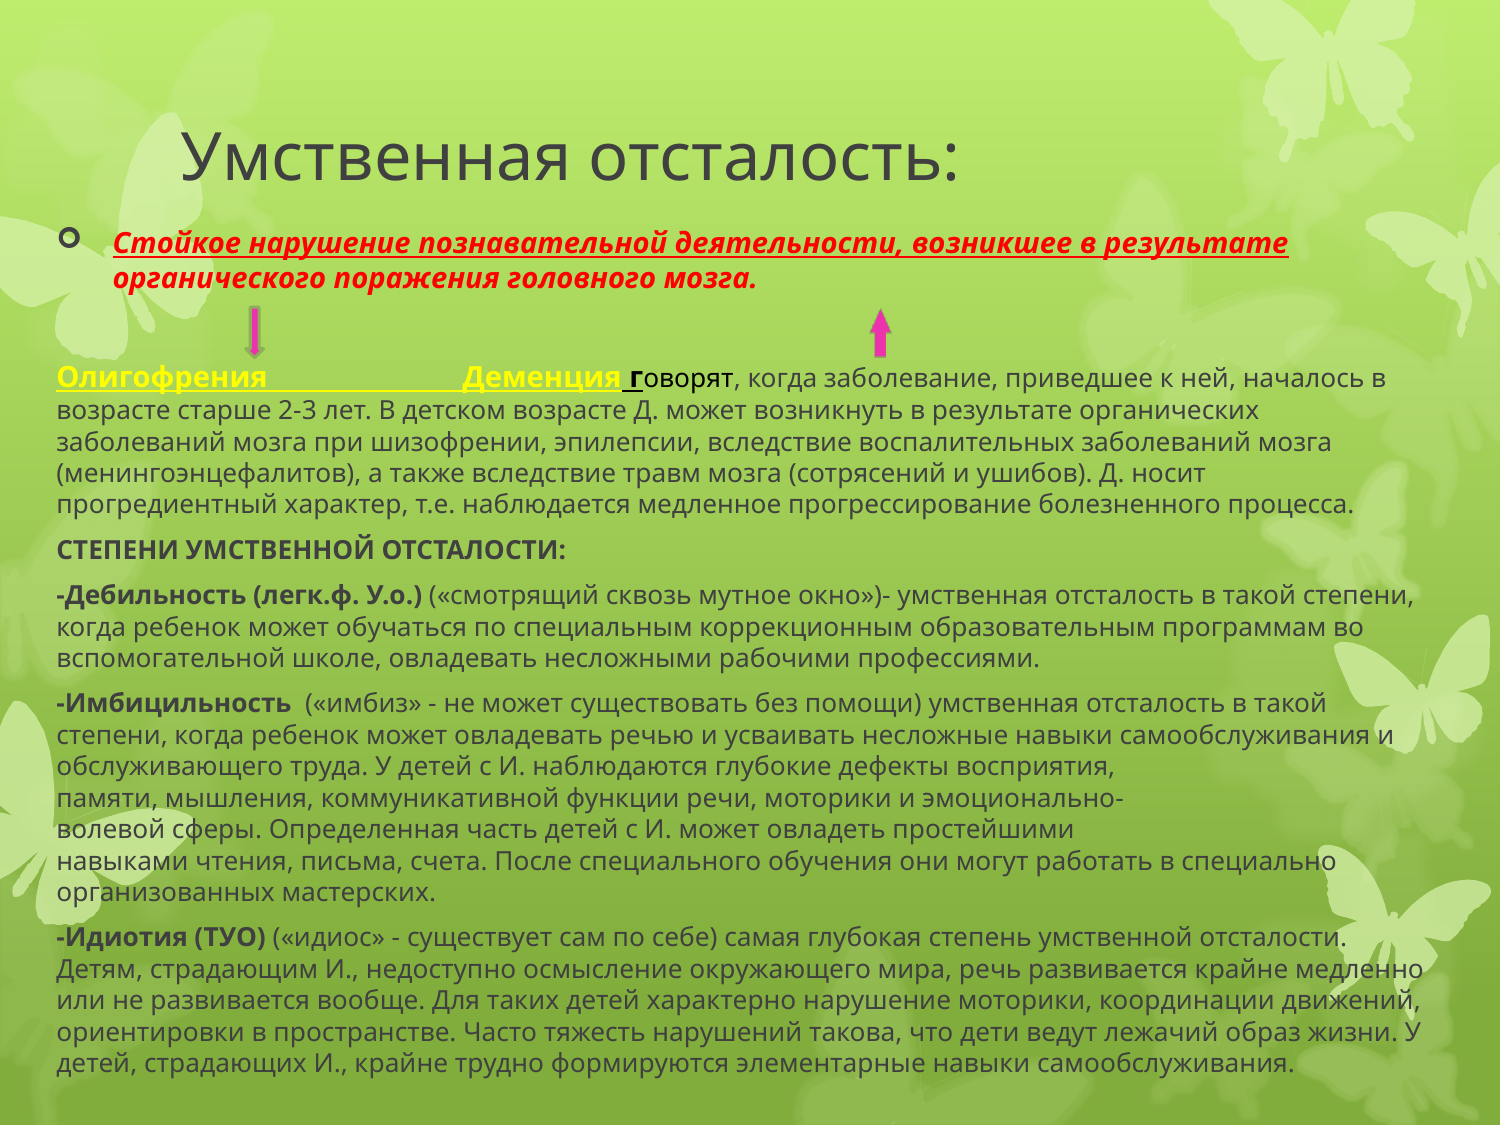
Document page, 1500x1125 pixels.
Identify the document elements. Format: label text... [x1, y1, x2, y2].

picture [867, 306, 893, 359]
title Умственная отсталость: [165, 110, 1258, 197]
list Стойкое нарушение познавательной деятельности, возникшее в результате органического поражения головного мозга. Олигофрения Деменция говорят, когда заболевание, приведшее к ней, началось в возрасте старше 2-3 лет. В детском возрасте Д. может возникнуть в результате органических заболеваний мозга при шизофрении, эпилепсии, вследствие воспалительных заболеваний мозга (менингоэнцефалитов), а также вследствие травм мозга (сотрясений и ушибов). Д. носит прогредиентный характер, т.е. наблюдается медленное прогрессирование болезненного процесса. СТЕПЕНИ УМСТВЕННОЙ ОТСТАЛОСТИ: -Дебильность (легк.ф. У.о.) («смотрящий сквозь мутное окно»)- умственная отсталость в такой степени, когда ребенок может обучаться по специальным коррекционным образовательным программам во вспомогательной школе, овладевать несложными рабочими профессиями. -Имбицильность («имбиз» - не может существовать без помощи) умственная отсталость в такой степени, когда ребенок может овладевать речью и усваивать несложные навыки самообслуживания и обслуживающего труда. У детей с И. наблюдаются глубокие дефекты восприятия, памяти, мышления, коммуникативной функции речи, моторики и эмоционально- волевой сферы. Определенная часть детей с И. может овладеть простейшими навыками чтения, письма, счета. После специального обучения они могут работать в специально организованных мастерских. -Идиотия (ТУО) («идиос» - существует сам по себе) самая глубокая степень умственной отсталости. Детям, страдающим И., недоступно осмысление окружающего мира, речь развивается крайне медленно или не развивается вообще. Для таких детей характерно нарушение моторики, координации движений, ориентировки в пространстве. Часто тяжесть нарушений такова, что дети ведут лежачий образ жизни. У детей, страдающих И., крайне трудно формируются элементарные навыки самообслуживания. [41, 208, 1447, 1094]
text_box [244, 305, 265, 359]
